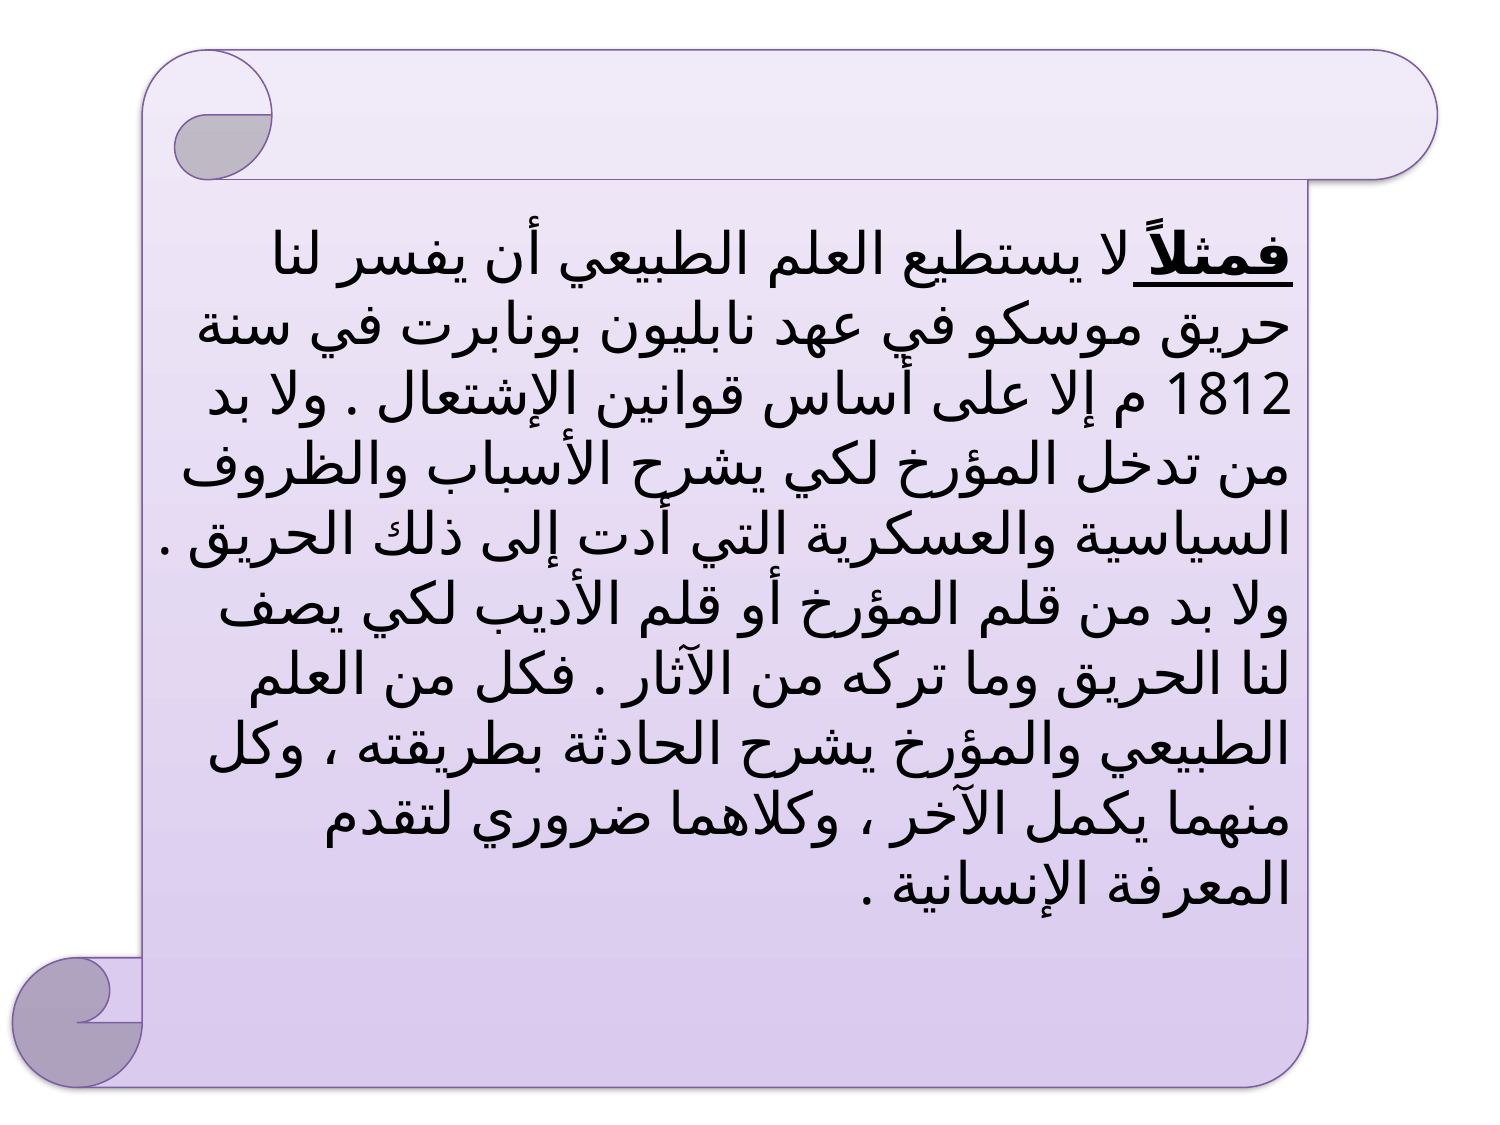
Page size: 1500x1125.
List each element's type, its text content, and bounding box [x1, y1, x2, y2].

text_box فمثلاً لا يستطيع العلم الطبيعي أن يفسر لنا حريق موسكو في عهد نابليون بونابرت في سنة 1812 م إلا على أساس قوانين الإشتعال . ولا بد من تدخل المؤرخ لكي يشرح الأسباب والظروف السياسية والعسكرية التي أدت إلى ذلك الحريق . ولا بد من قلم المؤرخ أو قلم الأديب لكي يصف لنا الحريق وما تركه من الآثار . فكل من العلم الطبيعي والمؤرخ يشرح الحادثة بطريقته ، وكل منهما يكمل الآخر ، وكلاهما ضروري لتقدم المعرفة الإنسانية . [11, 49, 1439, 1089]
